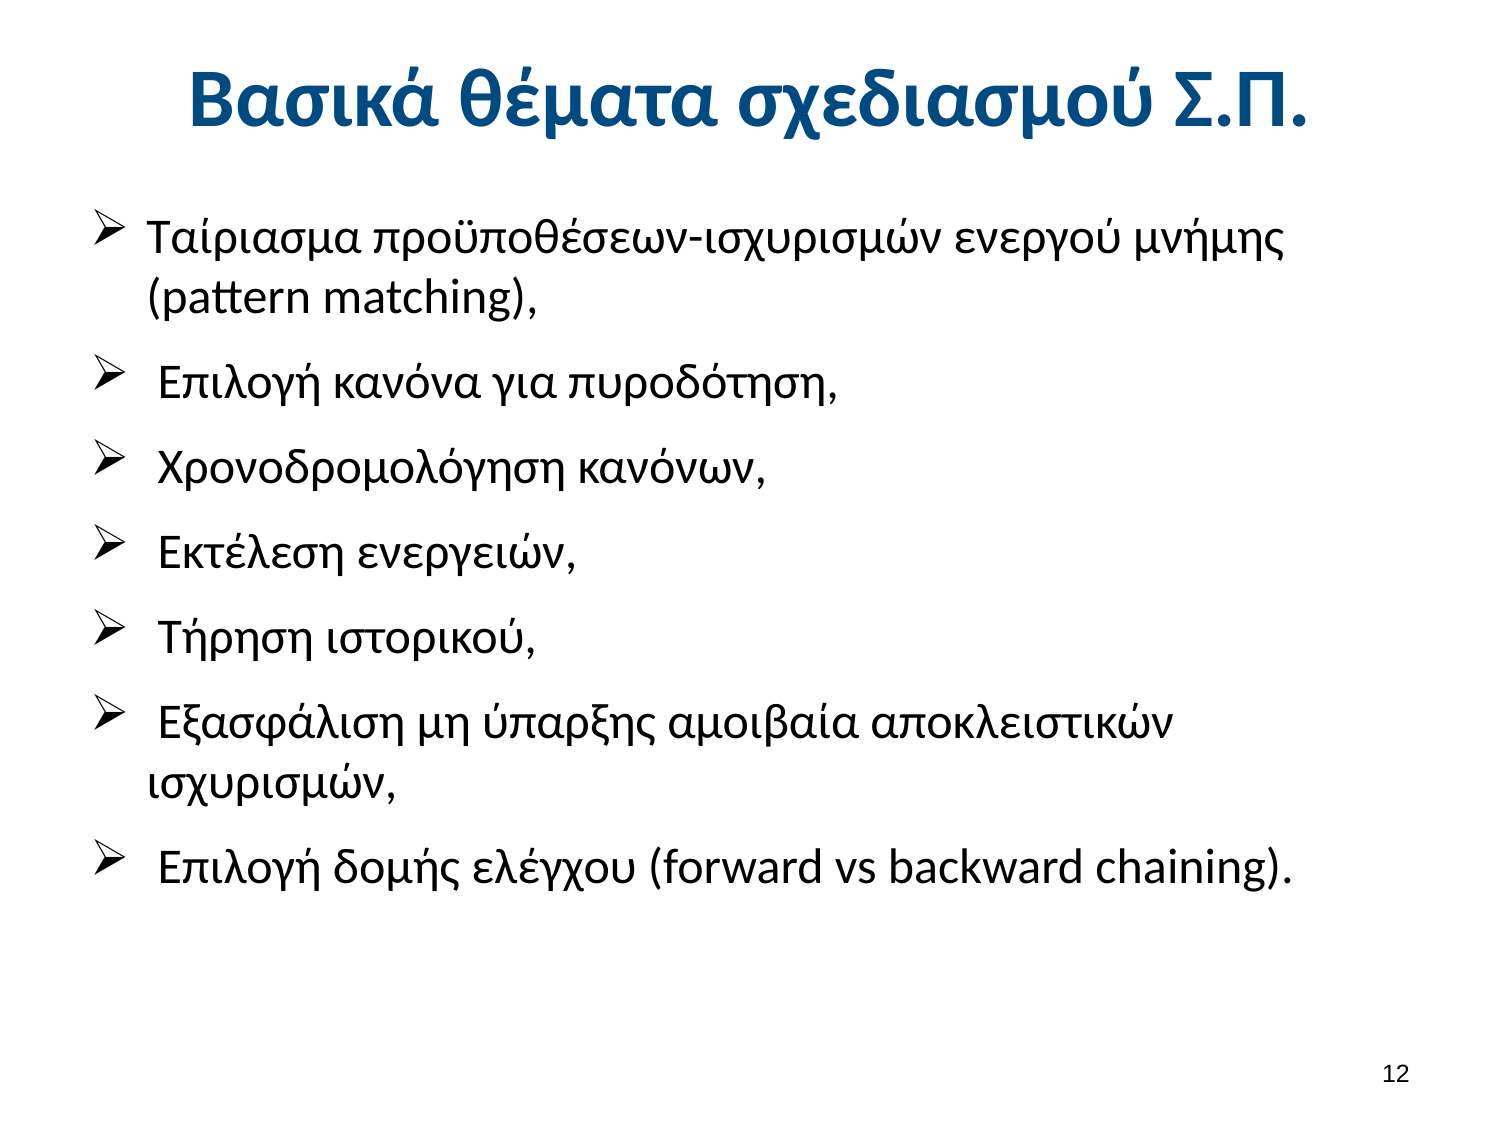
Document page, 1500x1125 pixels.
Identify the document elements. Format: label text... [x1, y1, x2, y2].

title Βασικά θέματα σχεδιασμού Σ.Π. [0, 19, 1500, 169]
list Ταίριασμα προϋποθέσεων-ισχυρισμών ενεργού μνήμης (pattern matching), Επιλογή κανόνα για πυροδότηση, Χρονοδρομολόγηση κανόνων, Εκτέλεση ενεργειών, Τήρηση ιστορικού, Εξασφάλιση μη ύπαρξης αμοιβαία αποκλειστικών ισχυρισμών, Επιλογή δομής ελέγχου (forward vs backward chaining). [75, 196, 1425, 1024]
slide_number 11 [1074, 1042, 1425, 1103]
